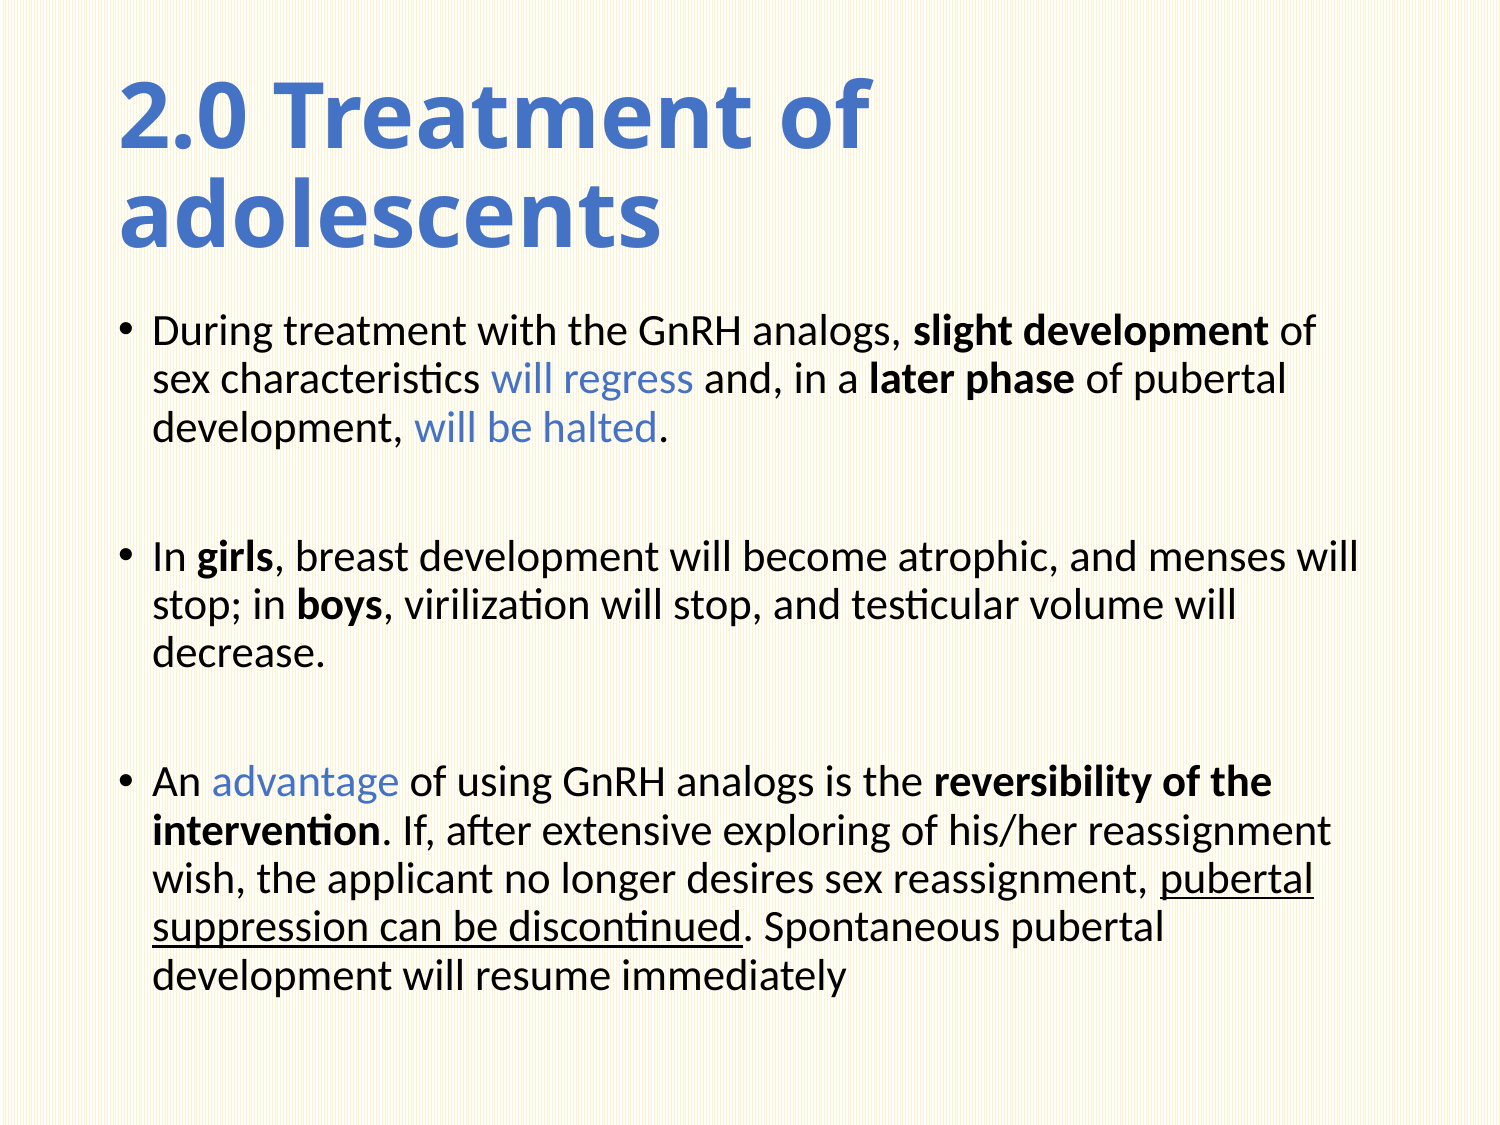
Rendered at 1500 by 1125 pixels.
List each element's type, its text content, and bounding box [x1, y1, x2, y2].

title 2.0 Treatment of adolescents [103, 59, 1397, 278]
list During treatment with the GnRH analogs, slight development of sex characteristics will regress and, in a later phase of pubertal development, will be halted. In girls, breast development will become atrophic, and menses will stop; in boys, virilization will stop, and testicular volume will decrease. An advantage of using GnRH analogs is the reversibility of the intervention. If, after extensive exploring of his/her reassignment wish, the applicant no longer desires sex reassignment, pubertal suppression can be discontinued. Spontaneous pubertal development will resume immediately [103, 299, 1397, 1014]
